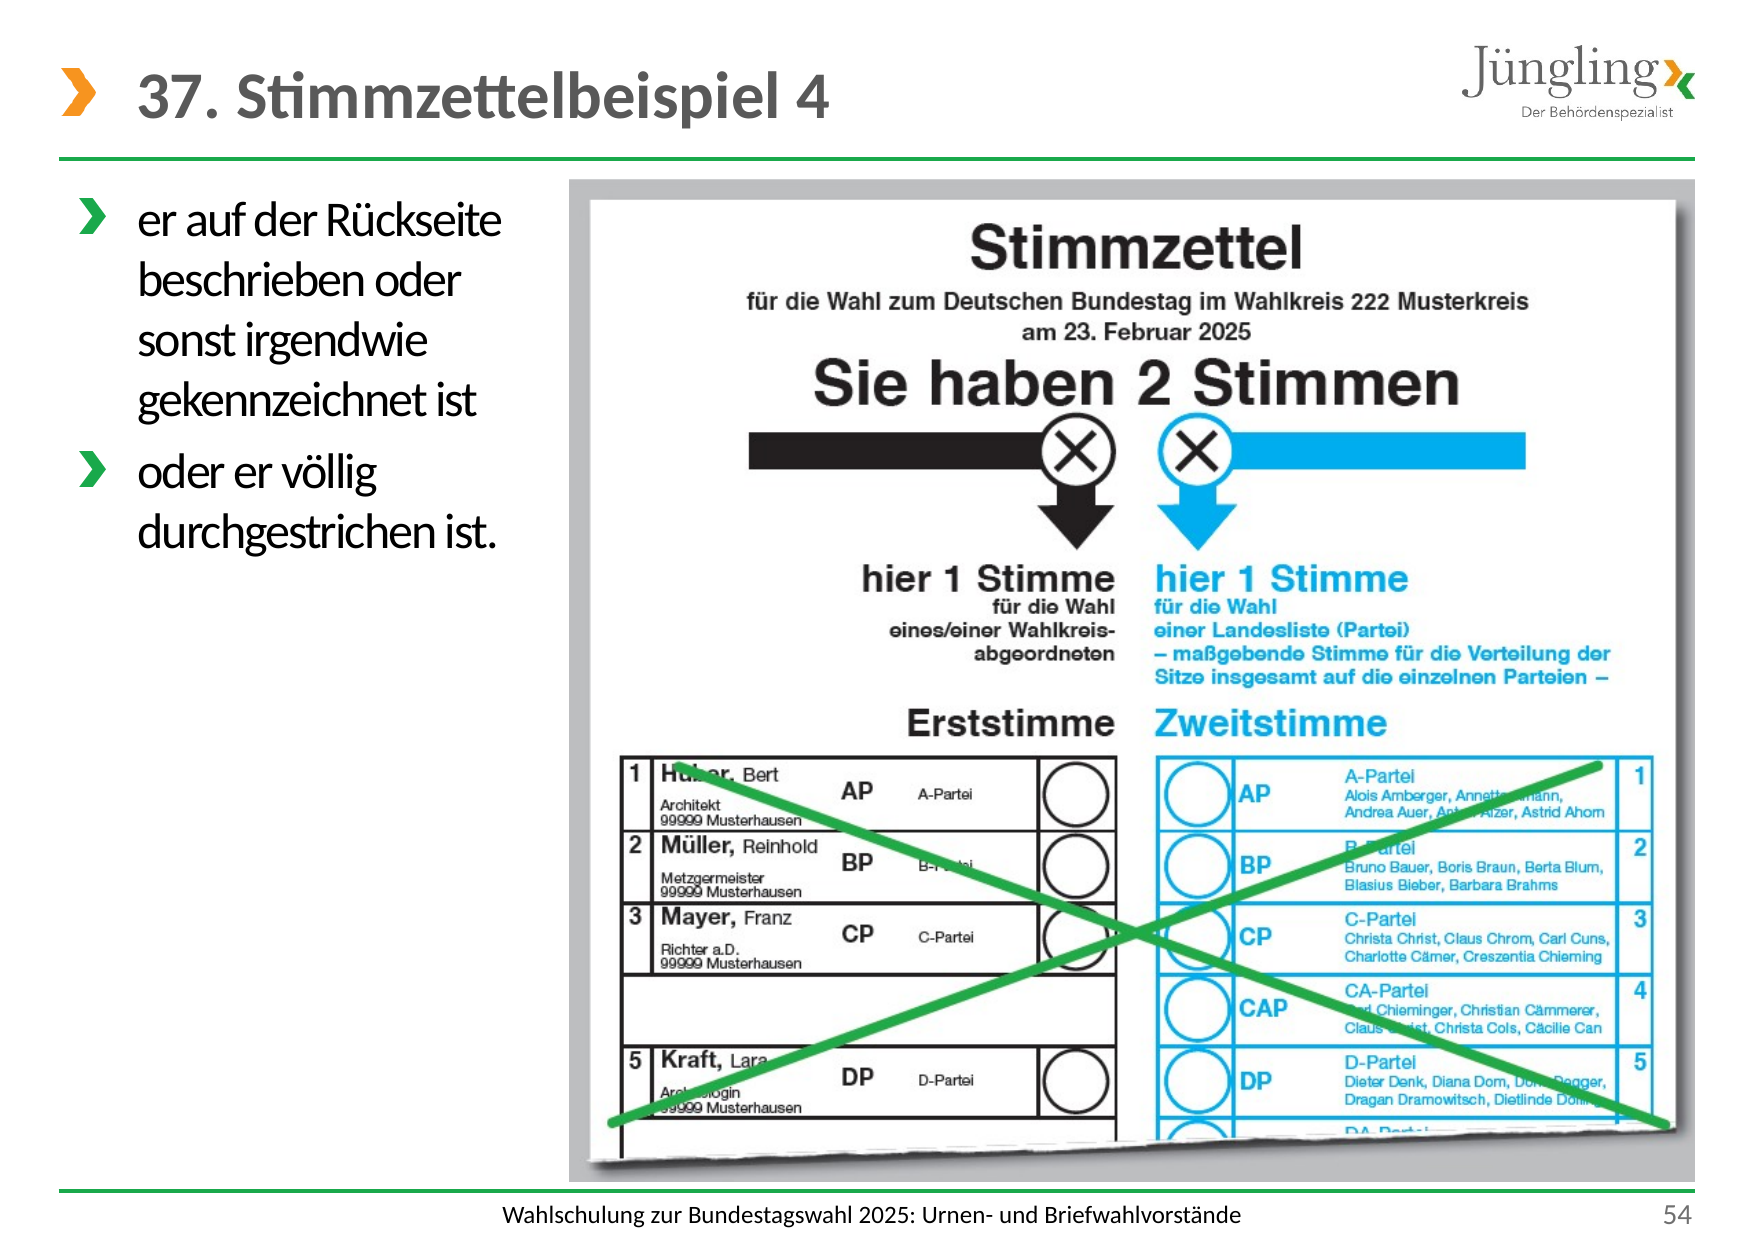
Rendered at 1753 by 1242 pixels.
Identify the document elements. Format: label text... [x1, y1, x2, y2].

picture [1462, 45, 1695, 121]
text_box er auf der Rückseite beschrieben oder sonst irgendwie gekennzeichnet ist oder er völlig durchgestrichen ist. [51, 178, 546, 567]
picture [79, 451, 106, 487]
picture [569, 178, 1696, 1183]
title 37. Stimmzettelbeispiel 4 [59, 51, 1643, 260]
picture [61, 68, 96, 116]
slide_number 54 [1288, 1195, 1692, 1232]
picture [79, 198, 106, 234]
